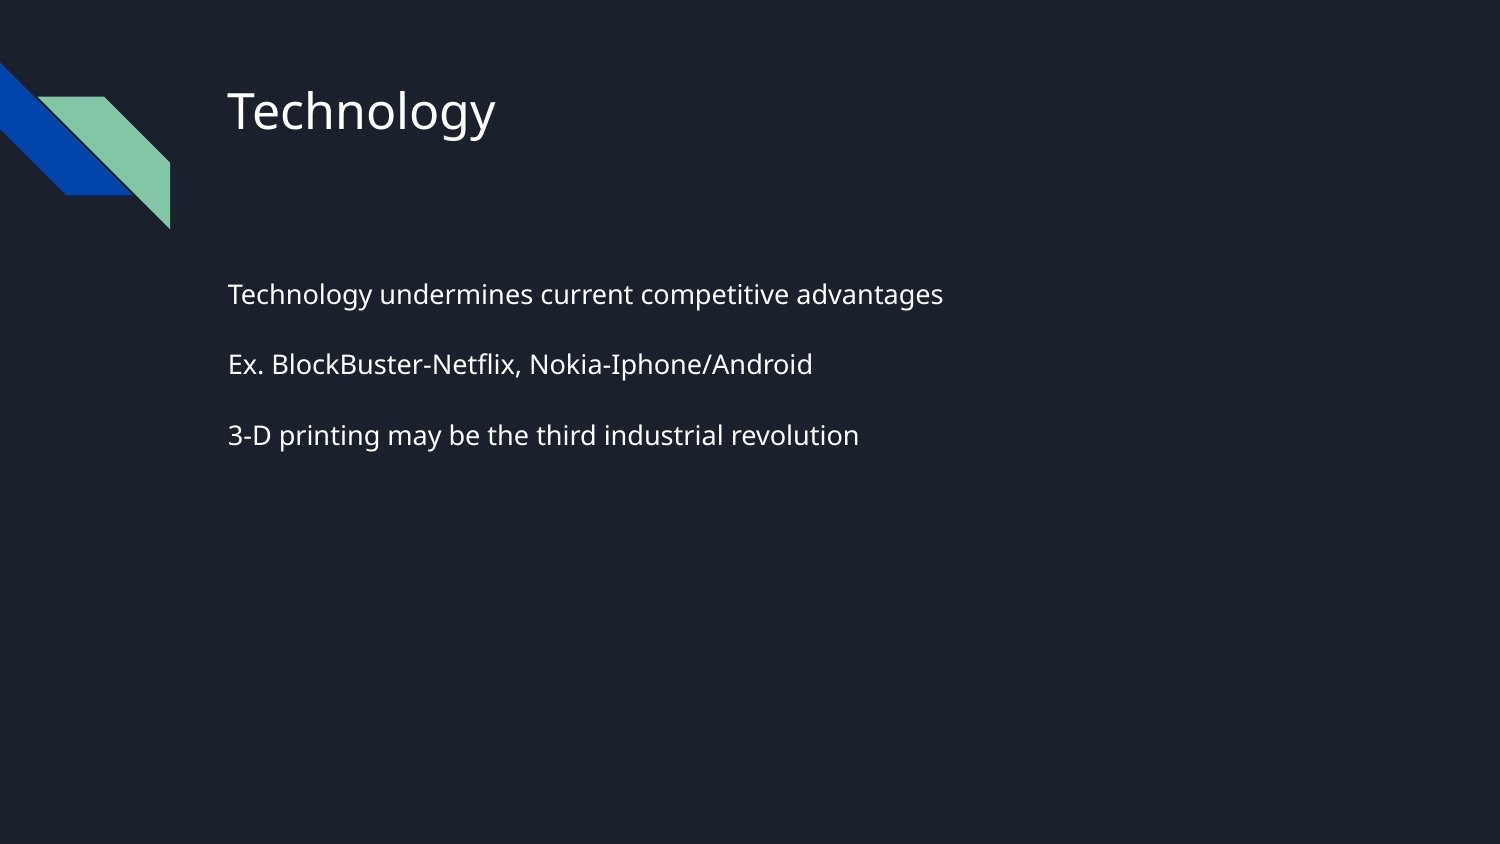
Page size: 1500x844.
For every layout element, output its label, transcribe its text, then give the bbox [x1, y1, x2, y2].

title Technology [212, 64, 1368, 215]
list Technology undermines current competitive advantages Ex. BlockBuster-Netflix, Nokia-Iphone/Android 3-D printing may be the third industrial revolution [212, 257, 1368, 735]
